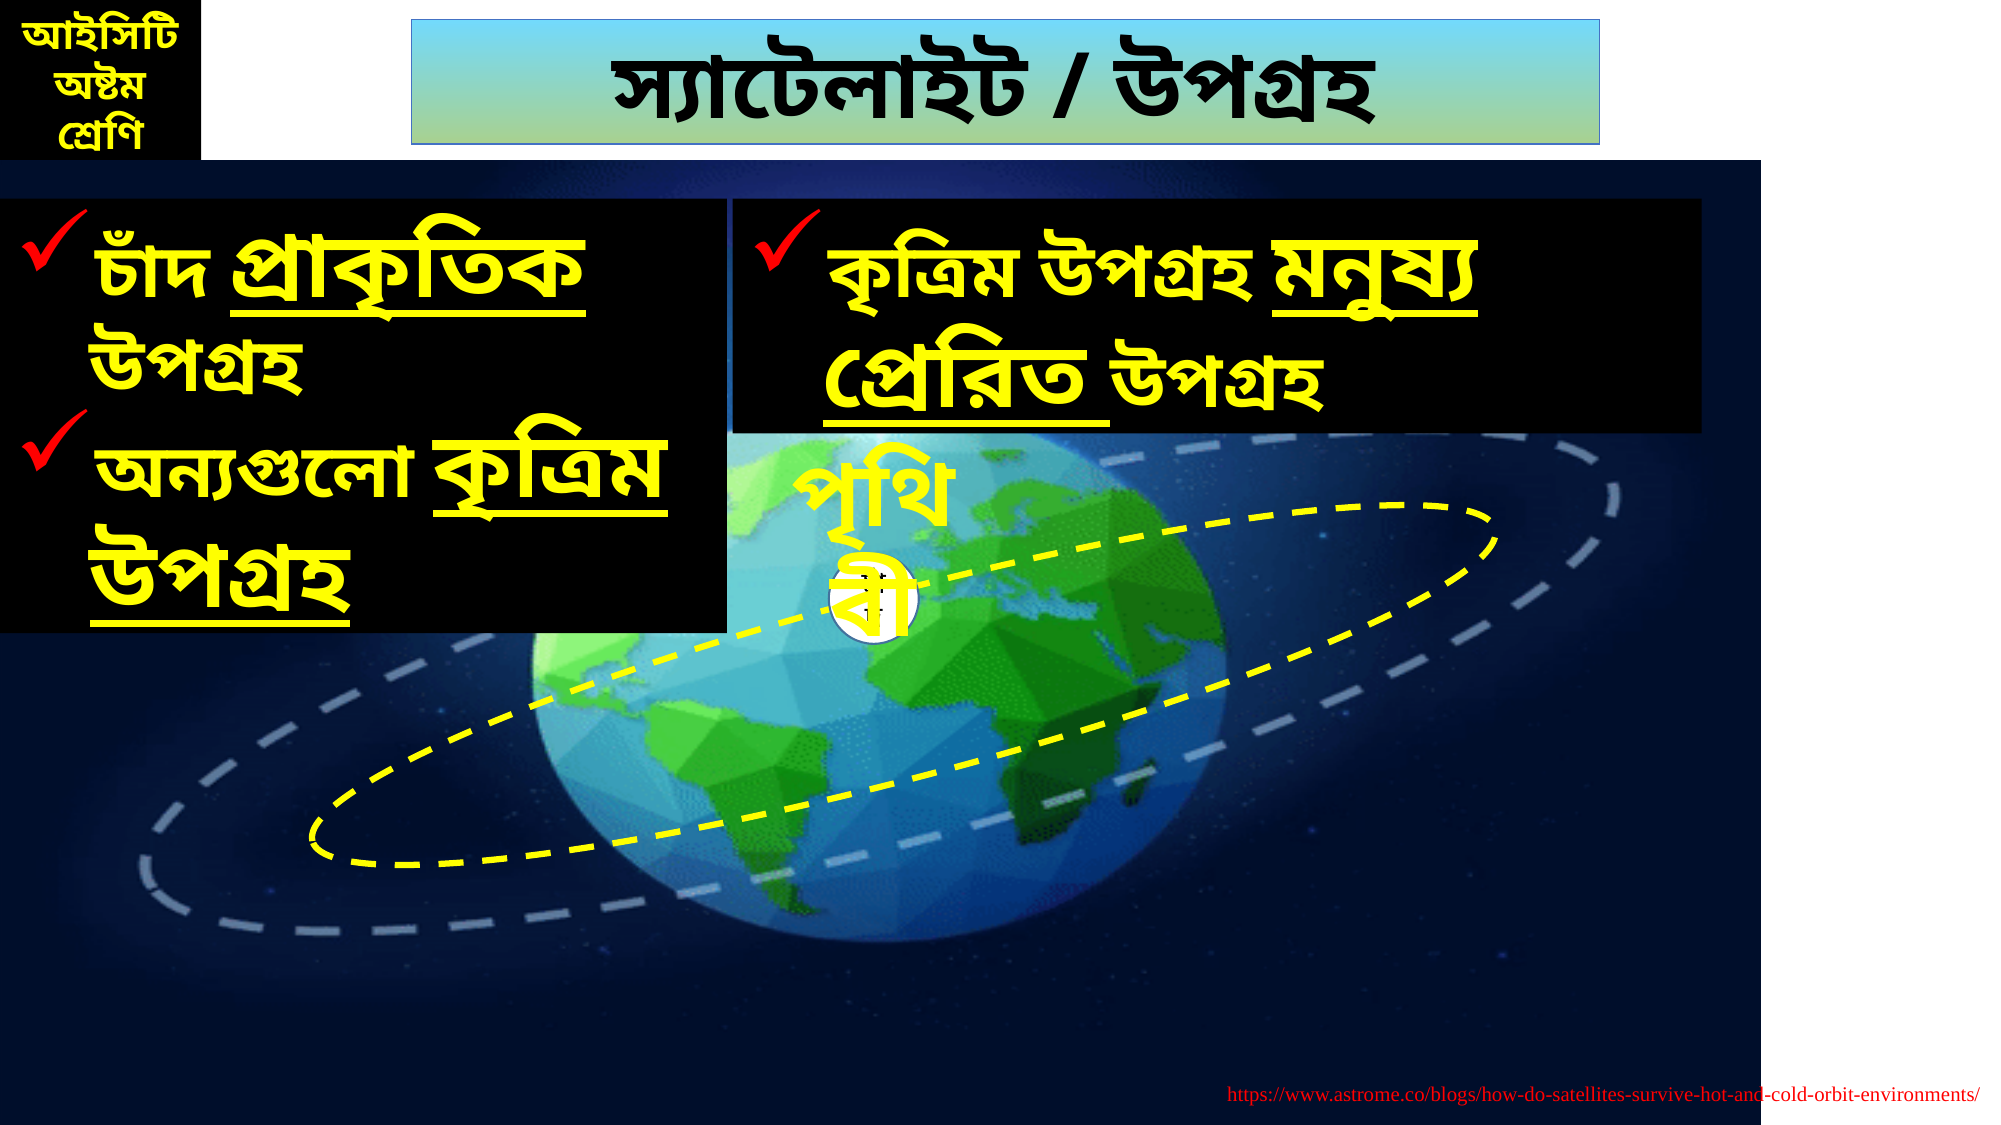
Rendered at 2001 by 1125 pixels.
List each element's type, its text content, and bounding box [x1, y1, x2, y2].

picture [0, 160, 1761, 1125]
text_box স্যাটেলাইট / উপগ্রহ [411, 19, 1600, 145]
text_box https://www.astrome.co/blogs/how-do-satellites-survive-hot-and-cold-orbit-environments/ [1761, 1073, 1996, 1113]
